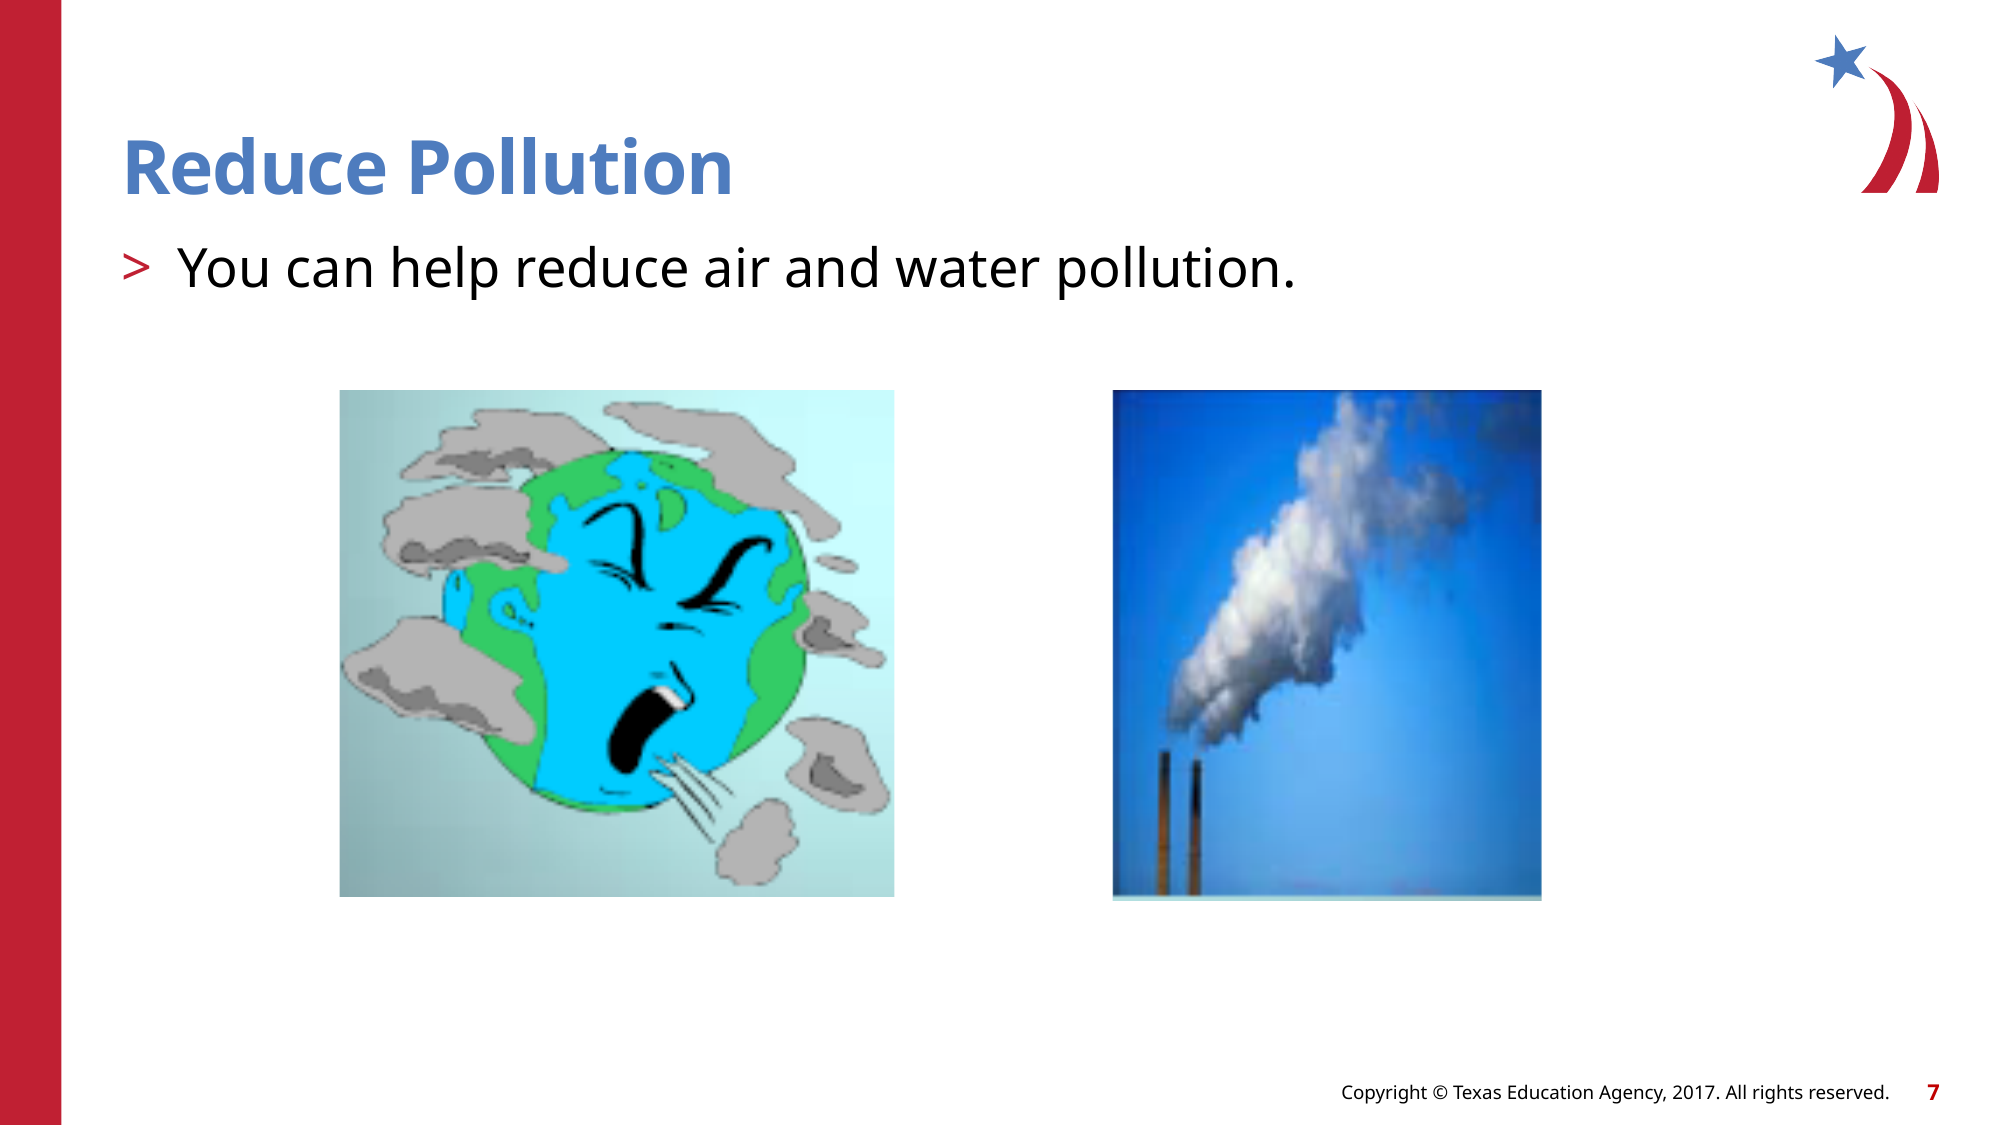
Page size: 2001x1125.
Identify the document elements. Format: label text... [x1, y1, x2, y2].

title Reduce Pollution [121, 66, 1772, 211]
picture [1814, 34, 1939, 193]
picture [1112, 390, 1542, 901]
list You can help reduce air and water pollution. [121, 233, 1884, 1010]
picture [339, 390, 895, 897]
